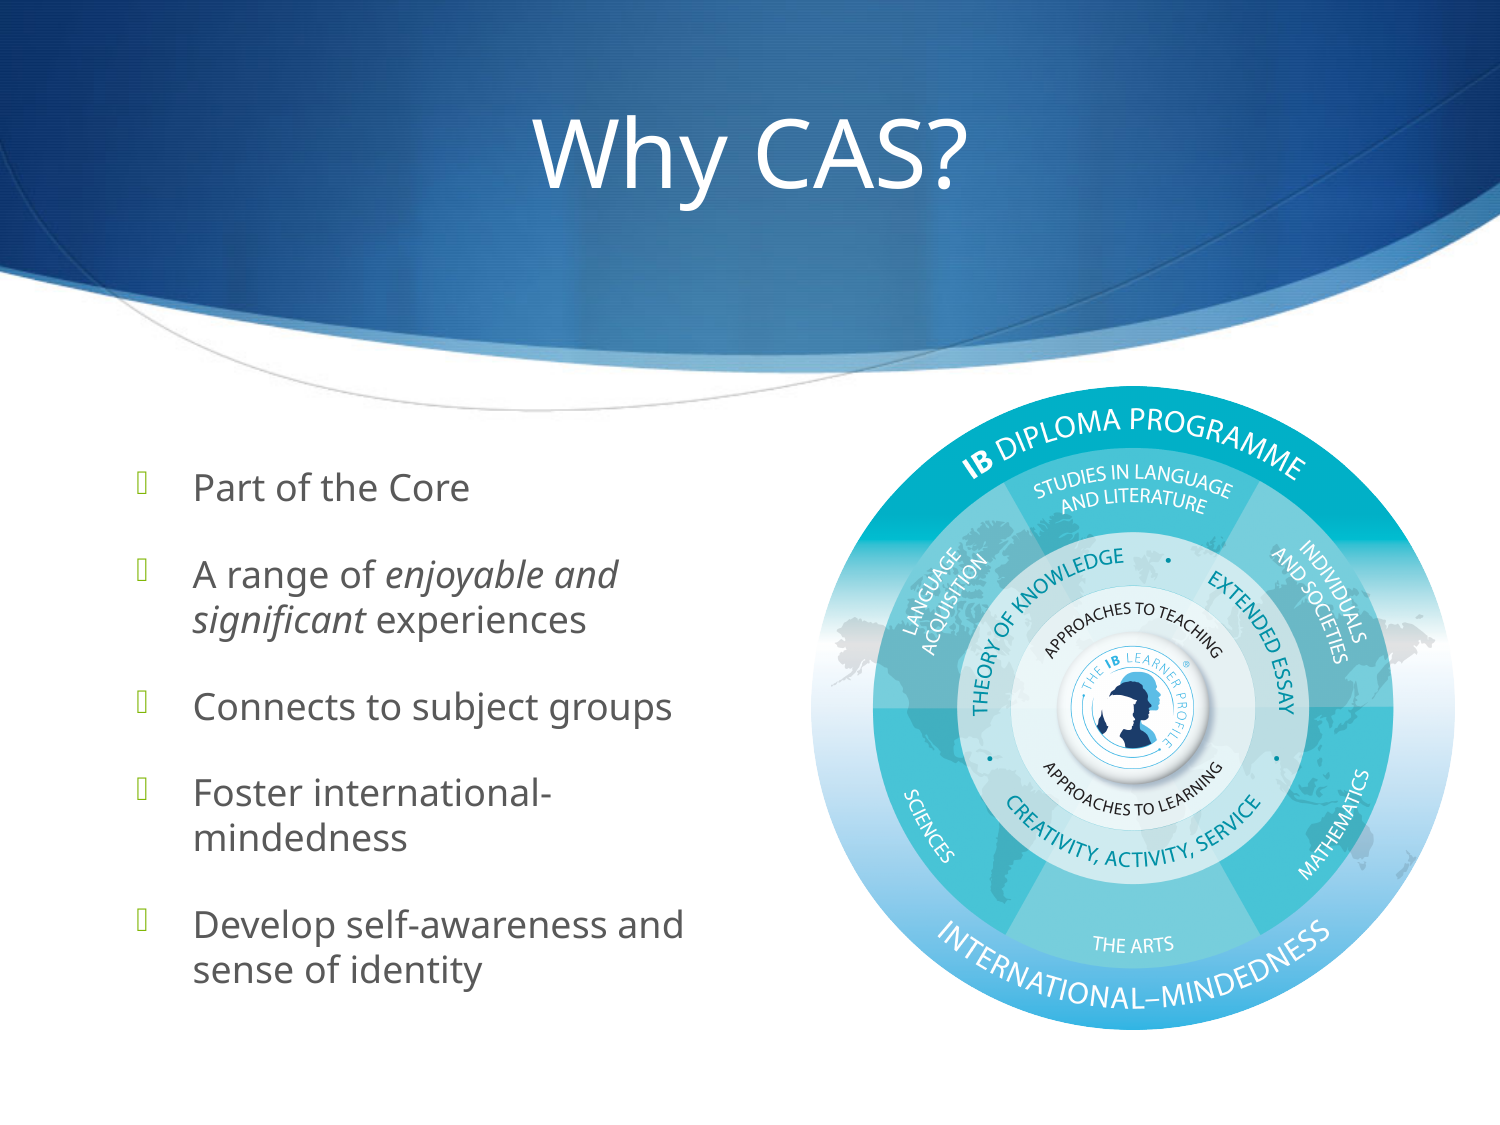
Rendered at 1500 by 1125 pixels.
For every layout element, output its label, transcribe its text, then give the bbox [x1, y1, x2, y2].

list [759, 386, 1500, 1031]
picture [0, 0, 1500, 1125]
list Part of the Core A range of enjoyable and significant experiences Connects to subject groups Foster international-mindedness Develop self-awareness and sense of identity [121, 456, 727, 991]
title Why CAS? [75, 56, 1425, 245]
